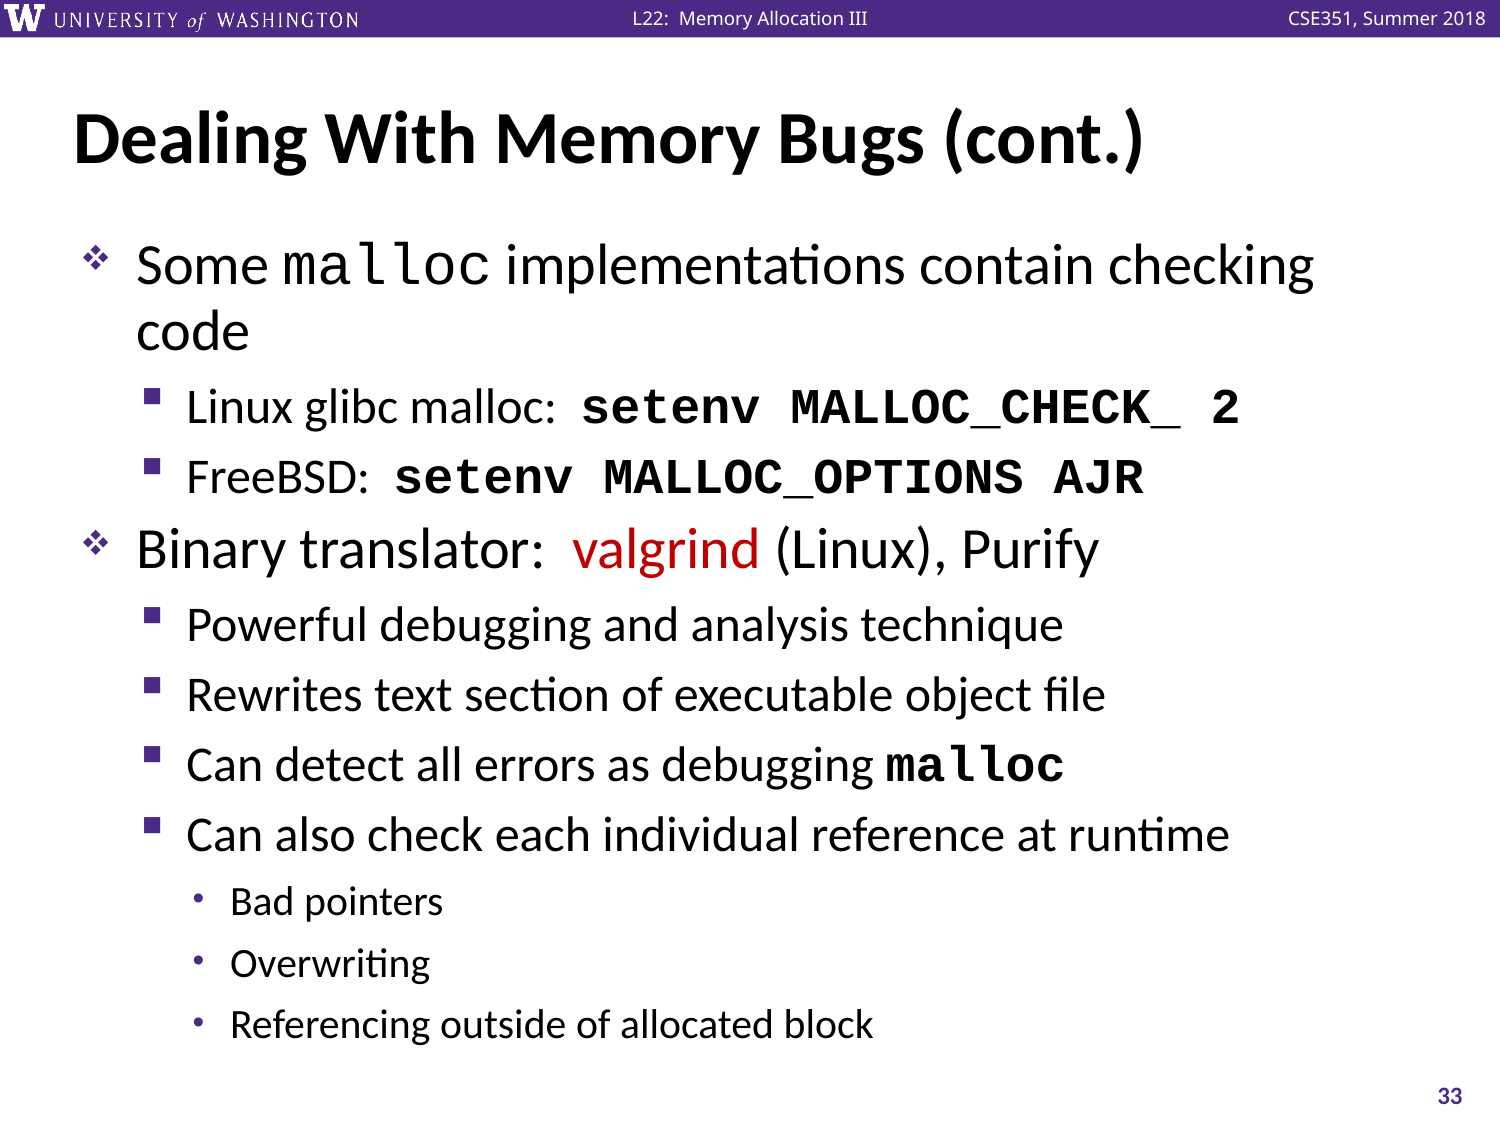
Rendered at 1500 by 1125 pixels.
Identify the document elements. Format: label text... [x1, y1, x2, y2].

list Some malloc implementations contain checking code Linux glibc malloc: setenv MALLOC_CHECK_ 2 FreeBSD: setenv MALLOC_OPTIONS AJR Binary translator: valgrind (Linux), Purify Powerful debugging and analysis technique Rewrites text section of executable object file Can detect all errors as debugging malloc Can also check each individual reference at runtime Bad pointers Overwriting Referencing outside of allocated block [64, 223, 1438, 1040]
picture [4, 4, 358, 32]
title Dealing With Memory Bugs (cont.) [58, 71, 1438, 197]
slide_number 33 [1400, 1065, 1500, 1125]
